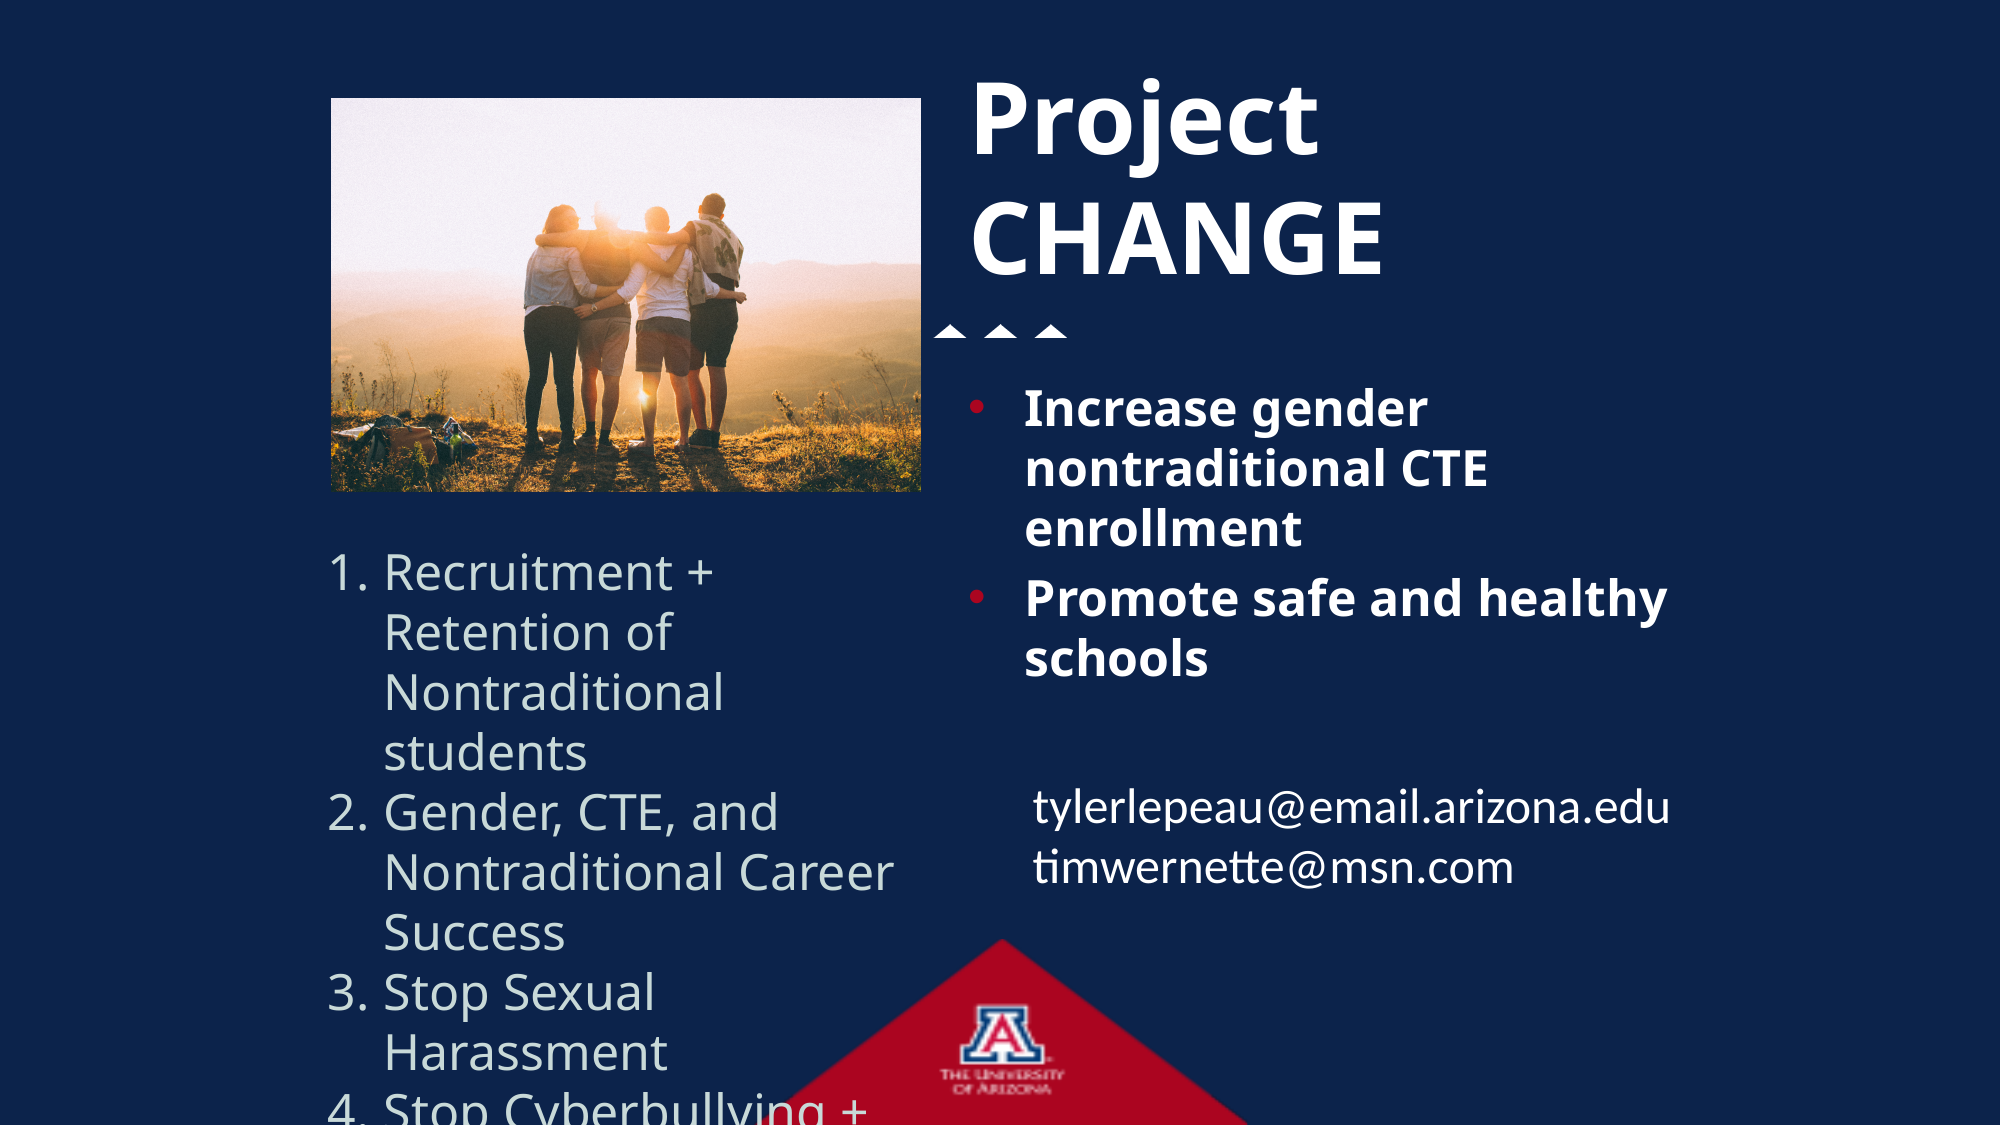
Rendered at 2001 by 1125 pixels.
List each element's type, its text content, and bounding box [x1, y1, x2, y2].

picture [933, 324, 1067, 338]
picture [330, 98, 921, 492]
title Project CHANGE [953, 53, 1456, 295]
subtitle Increase gender nontraditional CTE enrollment Promote safe and healthy schools [953, 368, 1695, 639]
text_box tylerlepeau@email.arizona.edu timwernette@msn.com [1017, 766, 1750, 1021]
text_box Recruitment + Retention of Nontraditional students Gender, CTE, and Nontraditional Career Success Stop Sexual Harassment Stop Cyberbullying + Promote Positive Digital Citizenship [312, 532, 954, 1125]
